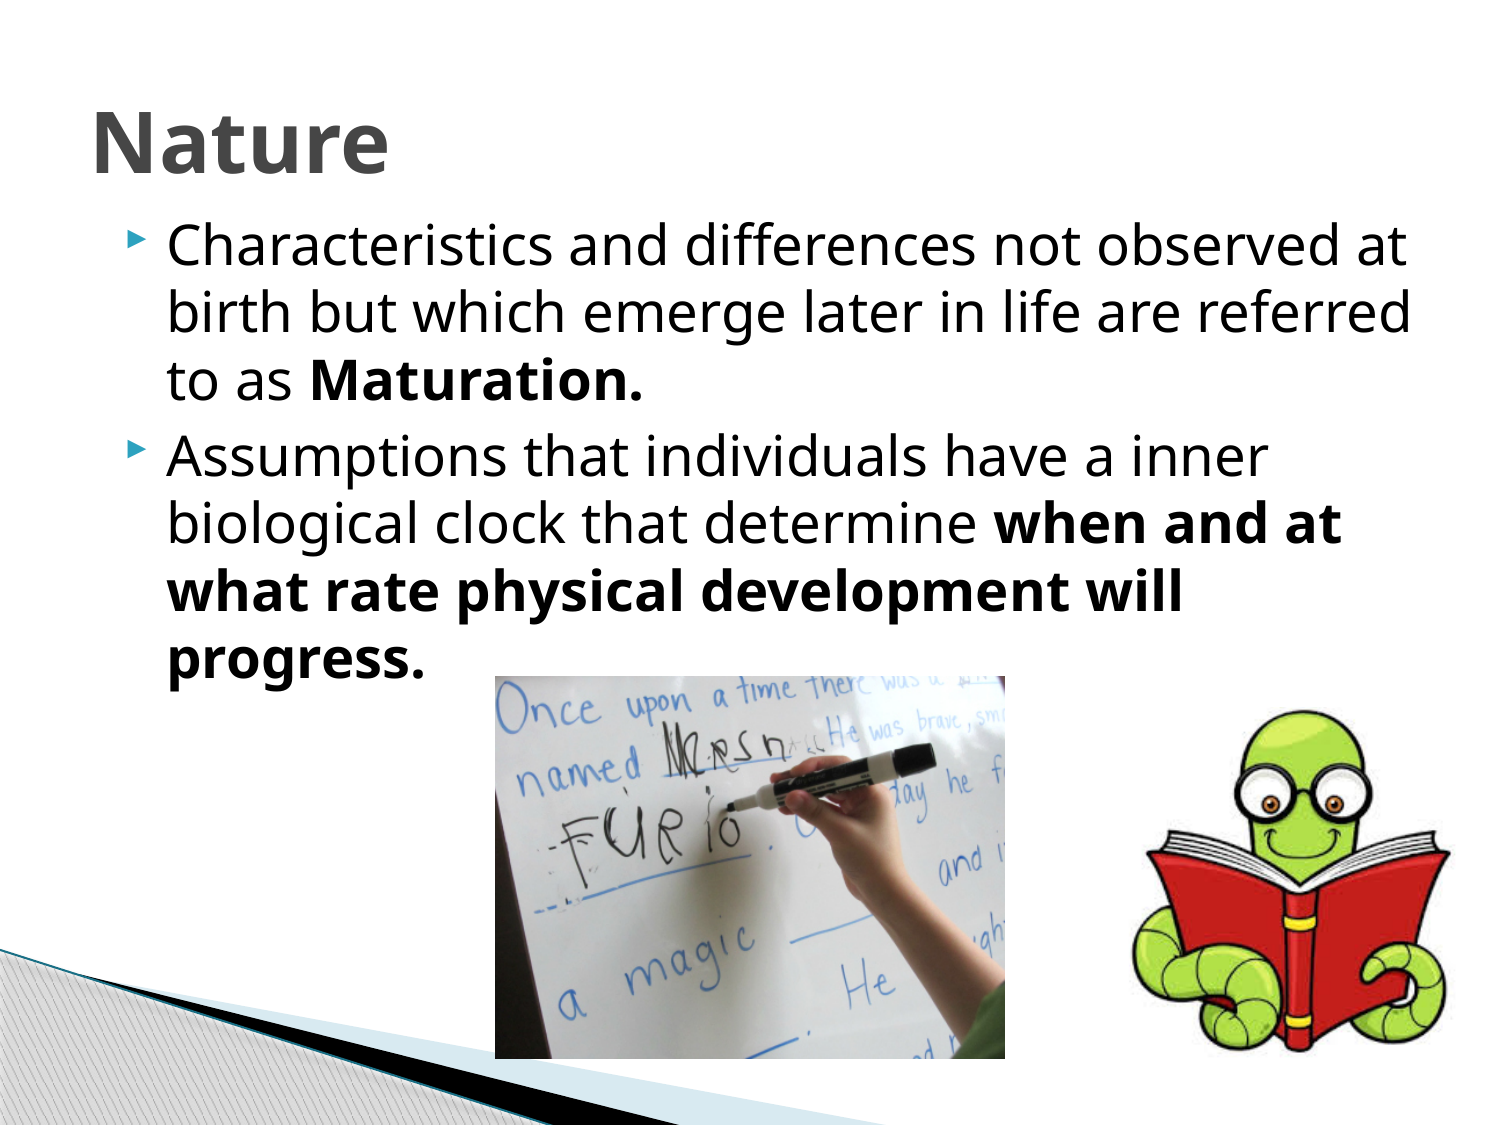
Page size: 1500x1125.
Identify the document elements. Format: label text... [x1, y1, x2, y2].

title Nature [75, 45, 1425, 234]
list Characteristics and differences not observed at birth but which emerge later in life are referred to as Maturation. Assumptions that individuals have a inner biological clock that determine when and at what rate physical development will progress. [91, 201, 1442, 945]
picture [495, 676, 1005, 1059]
picture [1117, 707, 1468, 1060]
